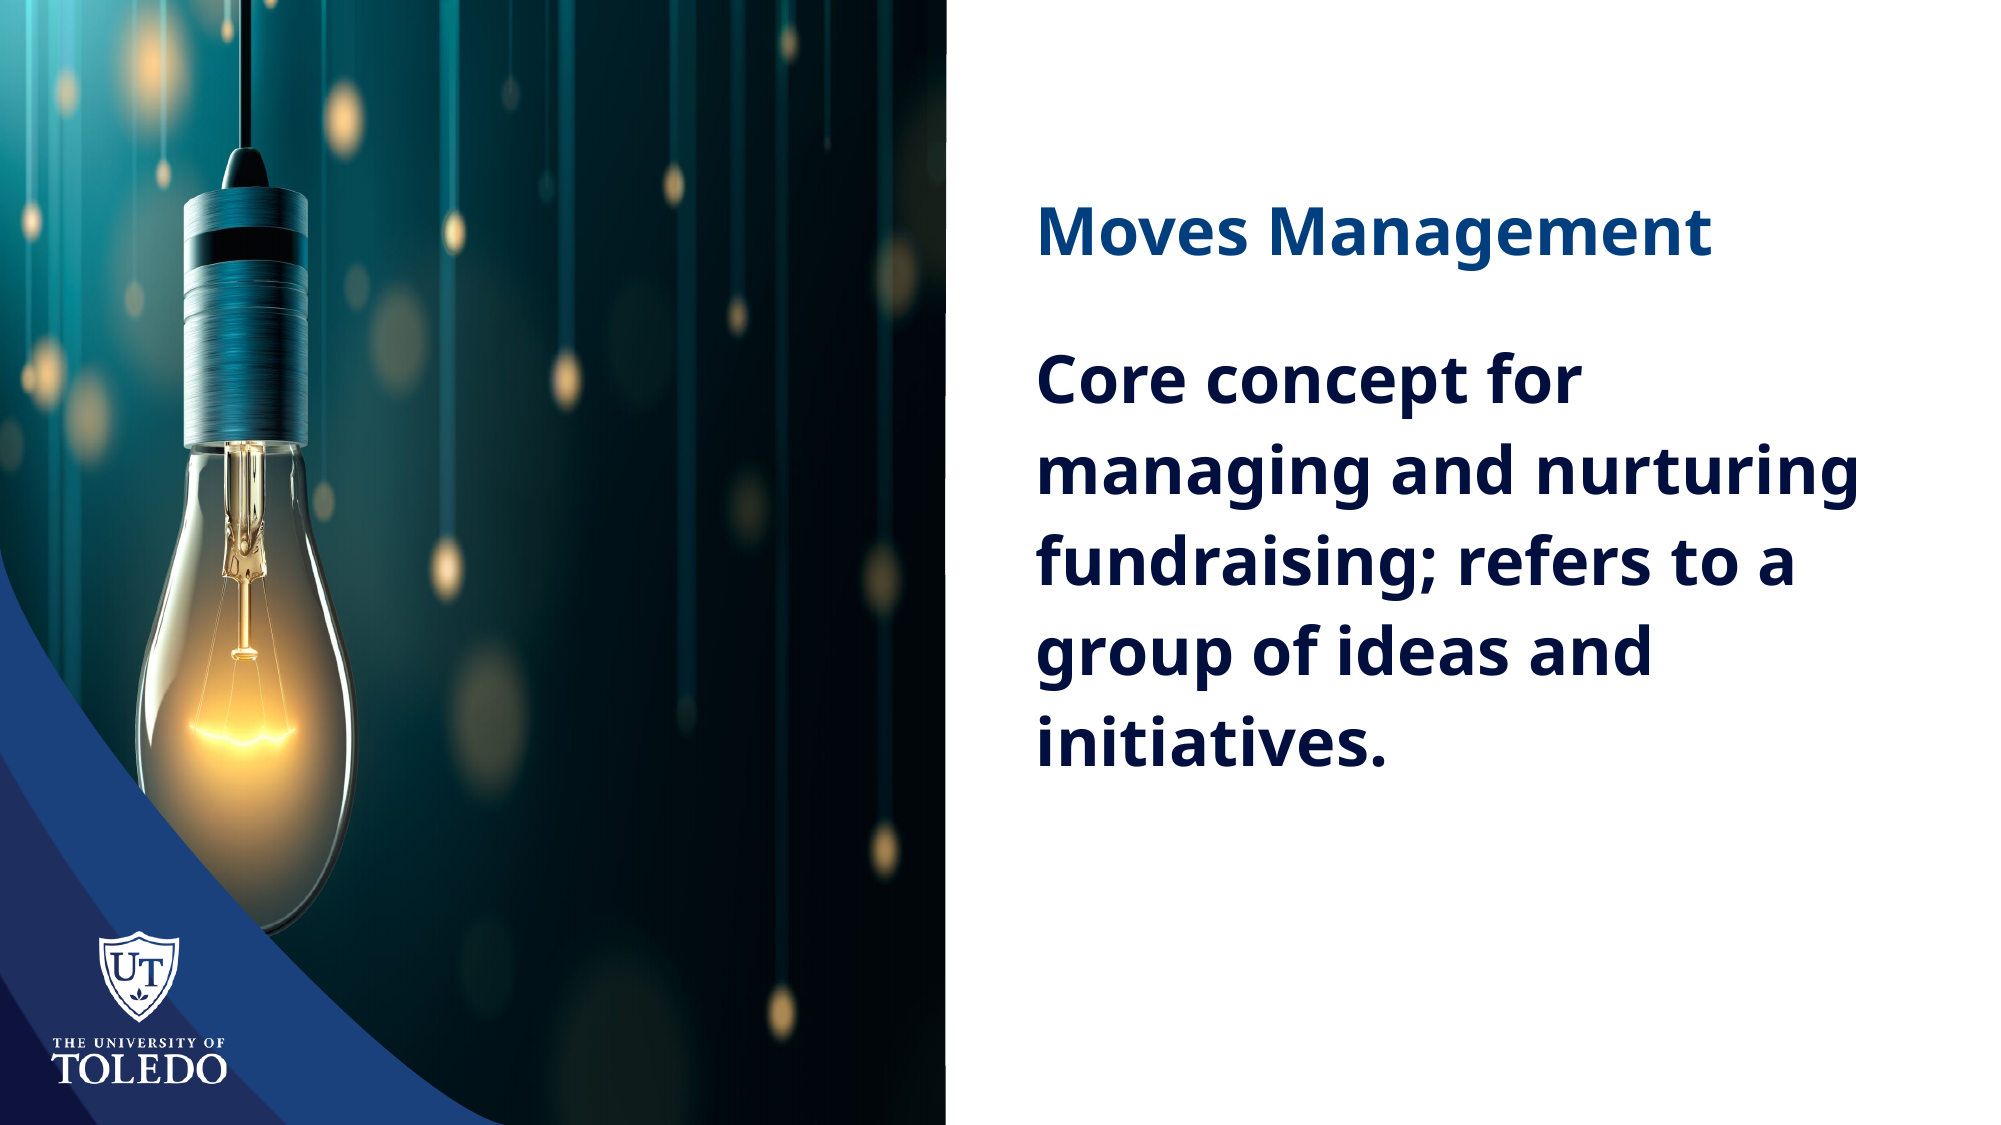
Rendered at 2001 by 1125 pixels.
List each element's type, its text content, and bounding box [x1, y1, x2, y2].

title Moves Management [1020, 114, 1900, 280]
list Core concept for managing and nurturing fundraising; refers to a group of ideas and initiatives. [1020, 324, 1900, 955]
picture [0, 0, 947, 1125]
